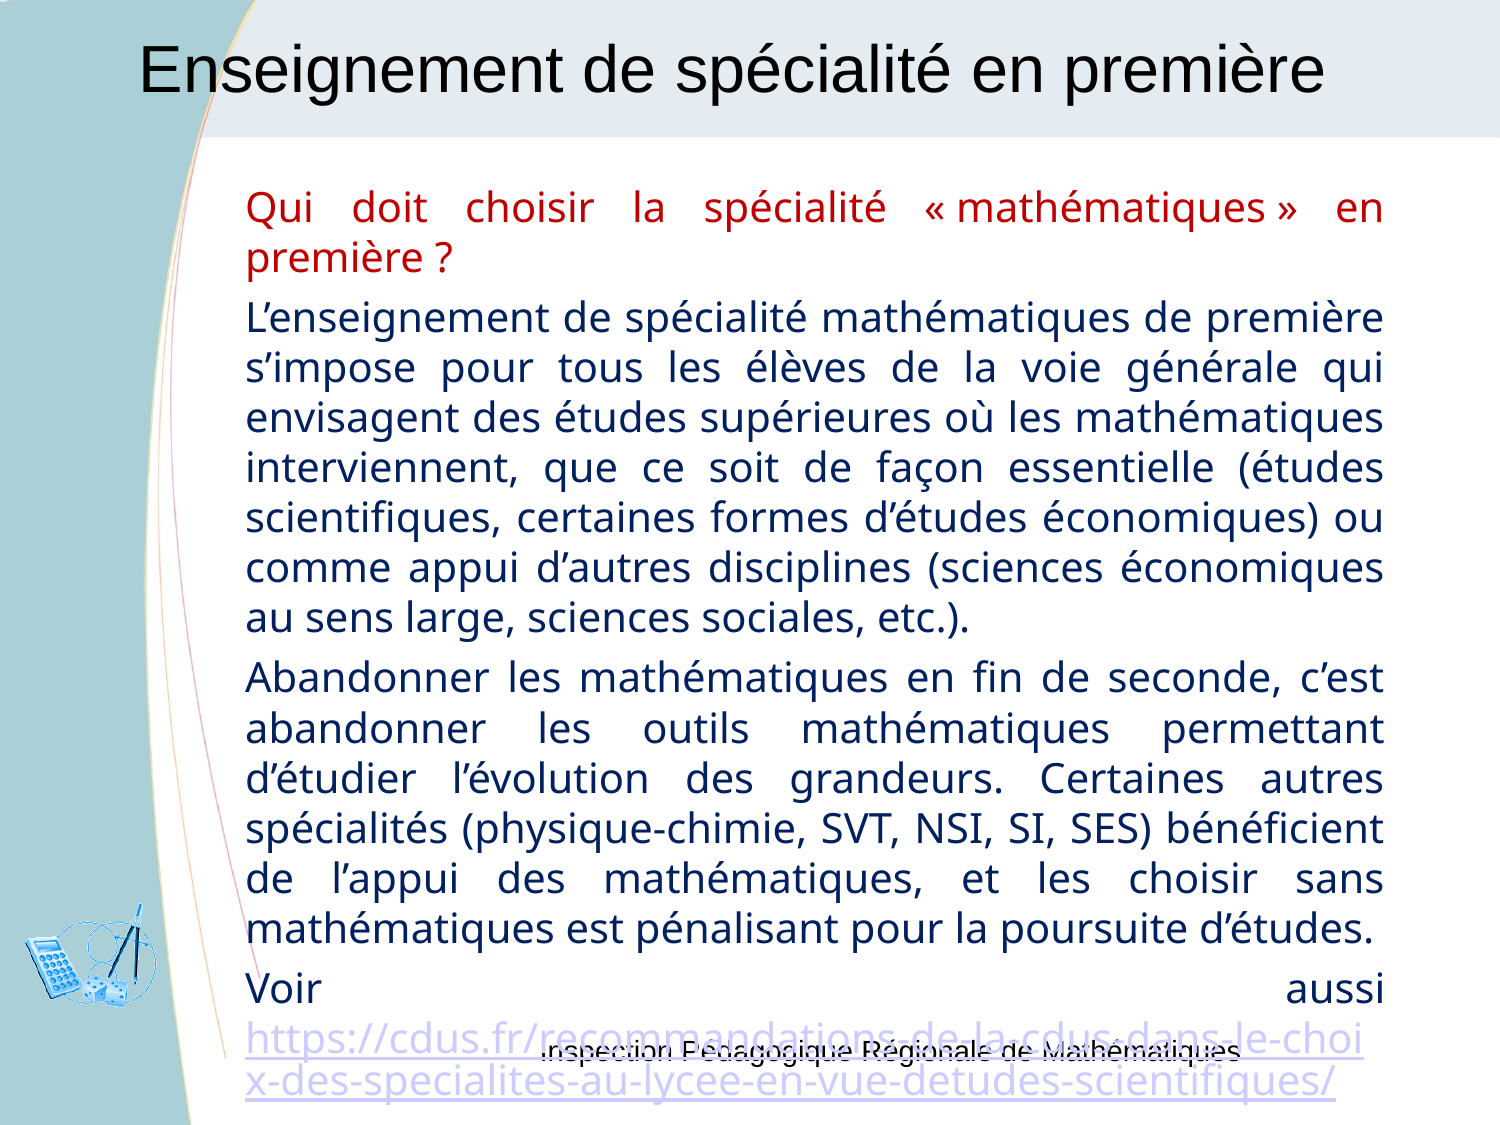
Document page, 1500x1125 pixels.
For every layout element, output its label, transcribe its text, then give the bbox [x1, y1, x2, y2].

picture [0, 0, 1500, 1125]
text_box Enseignement de spécialité en première [123, 18, 1388, 114]
list Qui doit choisir la spécialité « mathématiques » en première ? L’enseignement de spécialité mathématiques de première s’impose pour tous les élèves de la voie générale qui envisagent des études supérieures où les mathématiques interviennent, que ce soit de façon essentielle (études scientifiques, certaines formes d’études économiques) ou comme appui d’autres disciplines (sciences économiques au sens large, sciences sociales, etc.). Abandonner les mathématiques en fin de seconde, c’est abandonner les outils mathématiques permettant d’étudier l’évolution des grandeurs. Certaines autres spécialités (physique-chimie, SVT, NSI, SI, SES) bénéficient de l’appui des mathématiques, et les choisir sans mathématiques est pénalisant pour la poursuite d’études. Voir aussi https://cdus.fr/recommandations-de-la-cdus-dans-le-choix-des-specialites-au-lycee-en-vue-detudes-scientifiques/ [230, 172, 1400, 1083]
